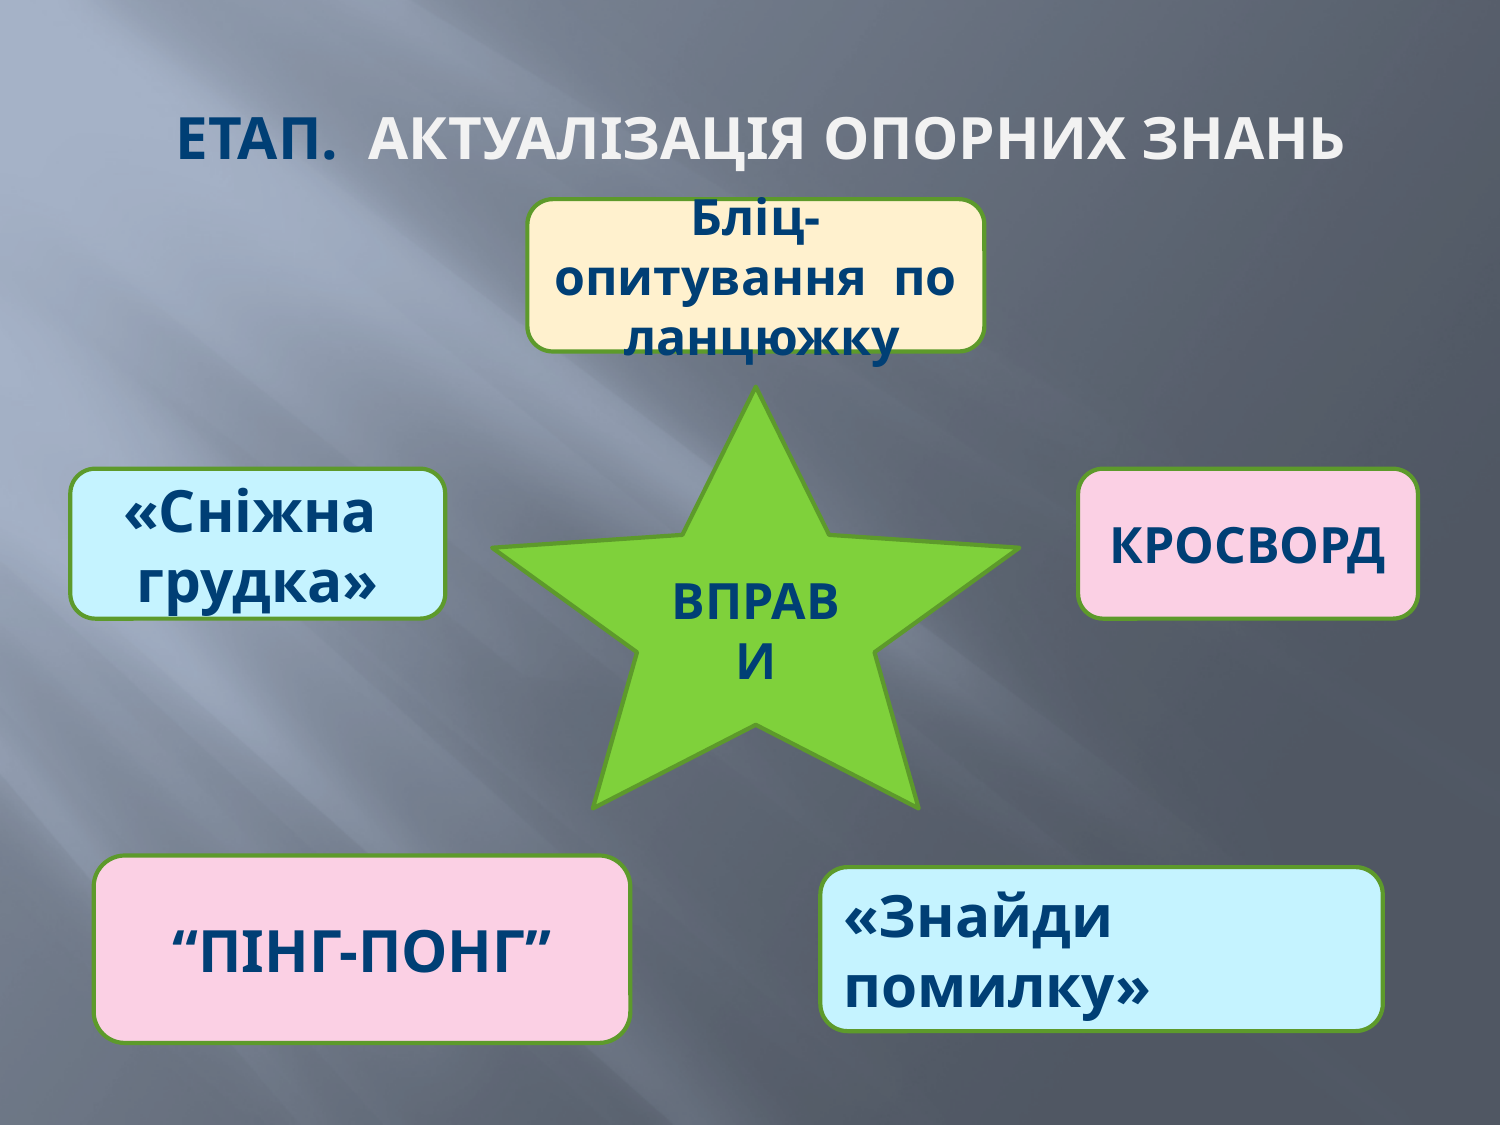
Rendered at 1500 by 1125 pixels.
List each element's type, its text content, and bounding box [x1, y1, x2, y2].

text_box «Знайди помилку» [818, 865, 1385, 1034]
text_box ВПРАВИ [490, 384, 1022, 811]
text_box ЕТАП. АКТУАЛІЗАЦІЯ ОПОРНИХ ЗНАНЬ [130, 93, 1362, 179]
text_box Бліц-опитування по ланцюжку [525, 197, 987, 354]
text_box КРОСВОРД [1076, 466, 1421, 621]
text_box “ПІНГ-ПОНГ” [91, 853, 633, 1046]
text_box «Сніжна грудка» [68, 466, 448, 621]
